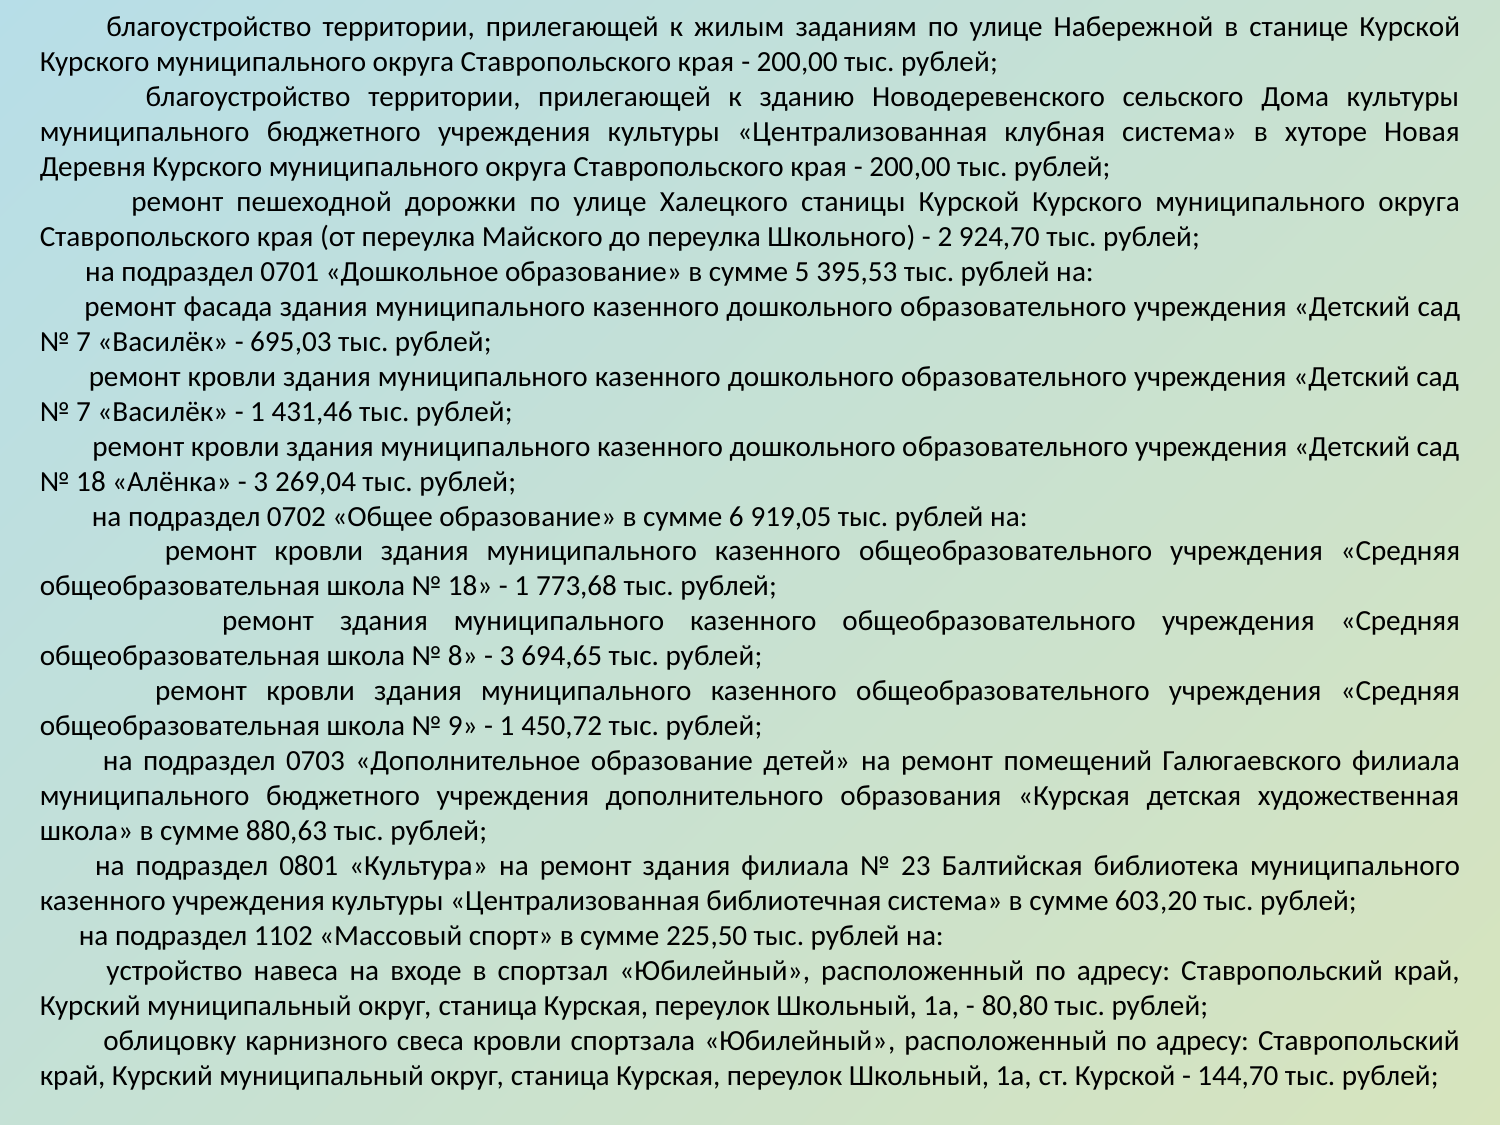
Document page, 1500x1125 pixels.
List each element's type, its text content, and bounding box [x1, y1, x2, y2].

text_box благоустройство территории, прилегающей к жилым заданиям по улице Набережной в станице Курской Курского муниципального округа Ставропольского края - 200,00 тыс. рублей; благоустройство территории, прилегающей к зданию Новодеревенского сельского Дома культуры муниципального бюджетного учреждения культуры «Централизованная клубная система» в хуторе Новая Деревня Курского муниципального округа Ставропольского края - 200,00 тыс. рублей; ремонт пешеходной дорожки по улице Халецкого станицы Курской Курского муниципального округа Ставропольского края (от переулка Майского до переулка Школьного) - 2 924,70 тыс. рублей; на подраздел 0701 «Дошкольное образование» в сумме 5 395,53 тыс. рублей на: ремонт фасада здания муниципального казенного дошкольного образовательного учреждения «Детский сад № 7 «Василёк» - 695,03 тыс. рублей; ремонт кровли здания муниципального казенного дошкольного образовательного учреждения «Детский сад № 7 «Василёк» - 1 431,46 тыс. рублей; ремонт кровли здания муниципального казенного дошкольного образовательного учреждения «Детский сад № 18 «Алёнка» - 3 269,04 тыс. рублей; на подраздел 0702 «Общее образование» в сумме 6 919,05 тыс. рублей на: ремонт кровли здания муниципального казенного общеобразовательного учреждения «Средняя общеобразовательная школа № 18» - 1 773,68 тыс. рублей; ремонт здания муниципального казенного общеобразовательного учреждения «Средняя общеобразовательная школа № 8» - 3 694,65 тыс. рублей; ремонт кровли здания муниципального казенного общеобразовательного учреждения «Средняя общеобразовательная школа № 9» - 1 450,72 тыс. рублей; на подраздел 0703 «Дополнительное образование детей» на ремонт помещений Галюгаевского филиала муниципального бюджетного учреждения дополнительного образования «Курская детская художественная школа» в сумме 880,63 тыс. рублей; на подраздел 0801 «Культура» на ремонт здания филиала № 23 Балтийская библиотека муниципального казенного учреждения культуры «Централизованная библиотечная система» в сумме 603,20 тыс. рублей; на подраздел 1102 «Массовый спорт» в сумме 225,50 тыс. рублей на: устройство навеса на входе в спортзал «Юбилейный», расположенный по адресу: Ставропольский край, Курский муниципальный округ, станица Курская, переулок Школьный, 1а, - 80,80 тыс. рублей; облицовку карнизного свеса кровли спортзала «Юбилейный», расположенный по адресу: Ставропольский край, Курский муниципальный округ, станица Курская, переулок Школьный, 1а, ст. Курской - 144,70 тыс. рублей; [24, 0, 1475, 1125]
